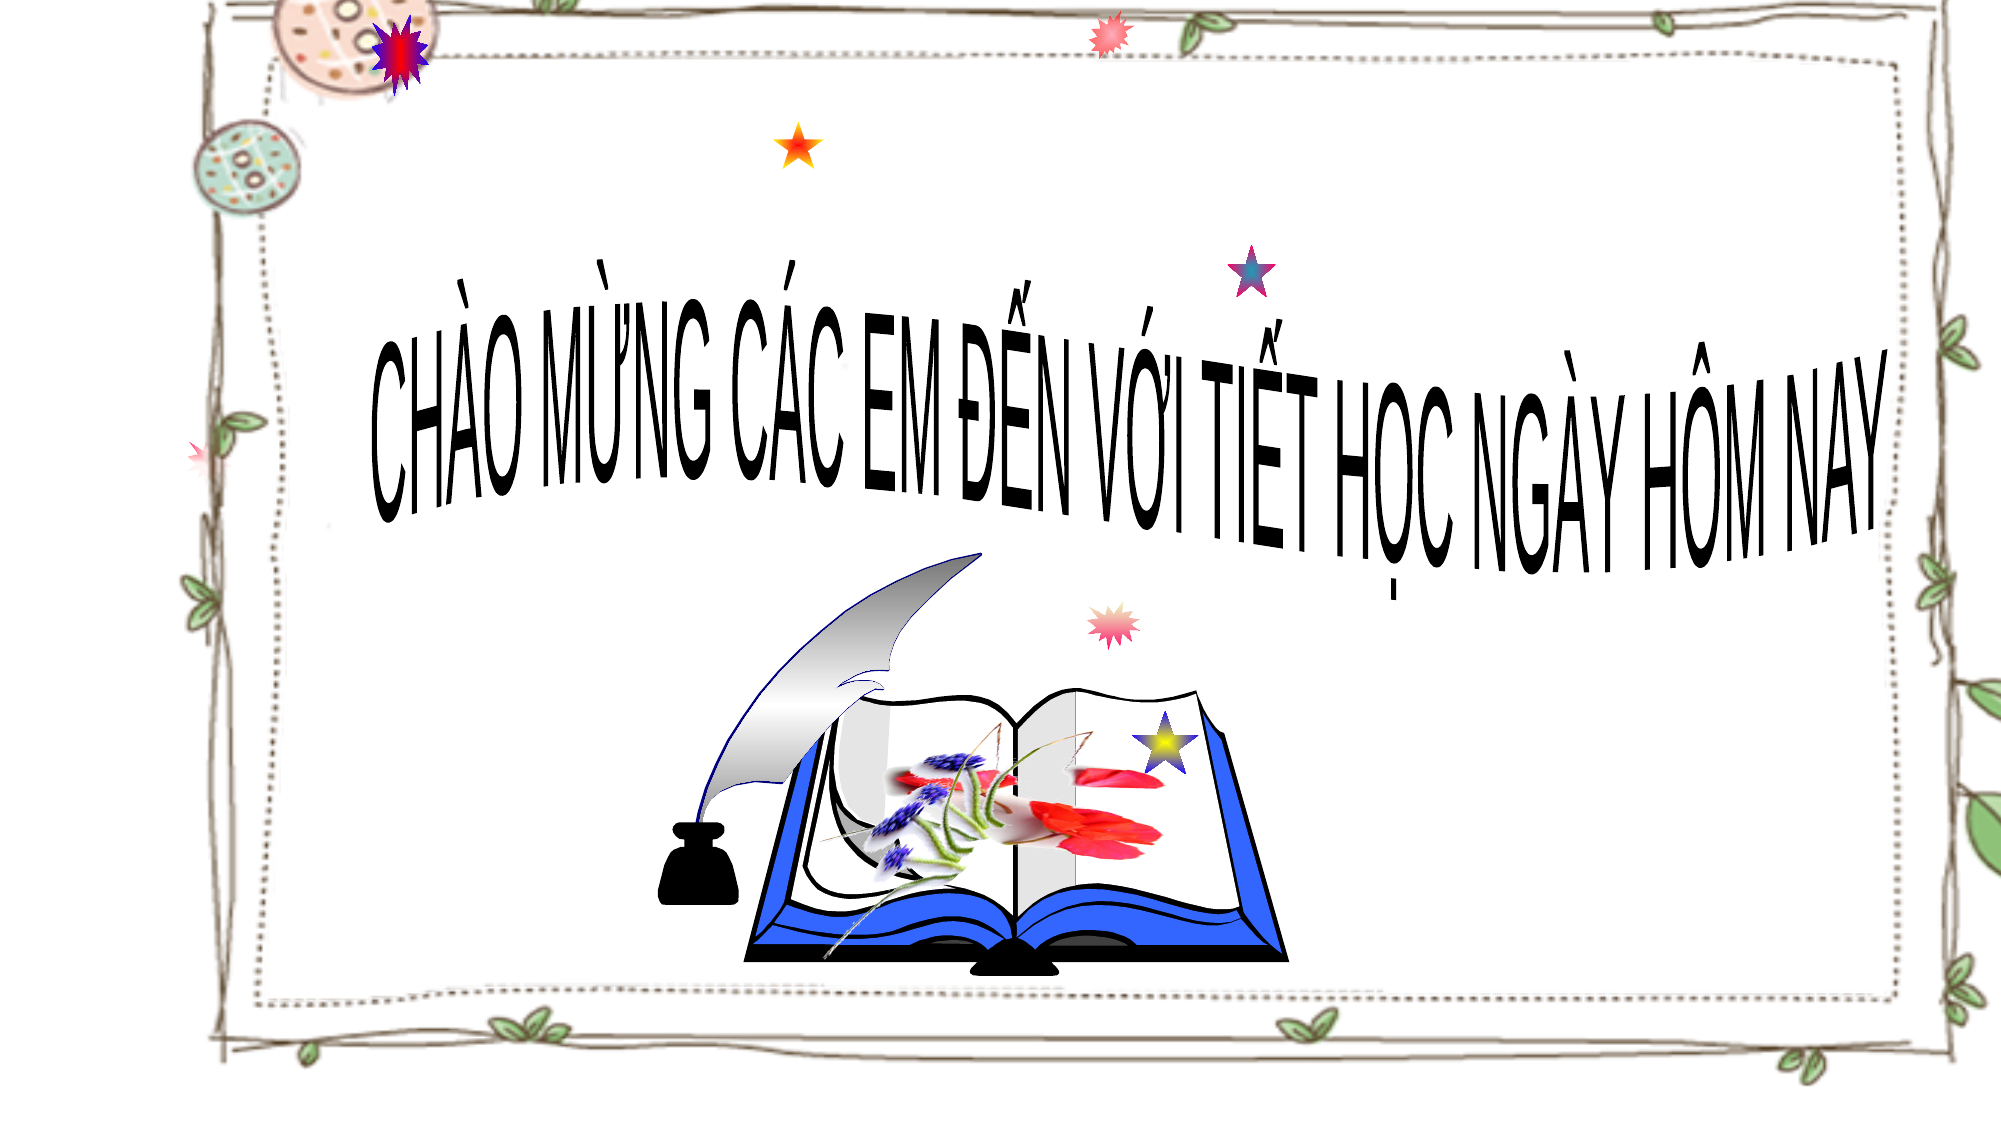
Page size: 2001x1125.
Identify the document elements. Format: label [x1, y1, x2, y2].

text_box [553, 554, 1480, 1108]
text_box [767, 735, 1166, 899]
picture [0, 0, 2001, 1125]
